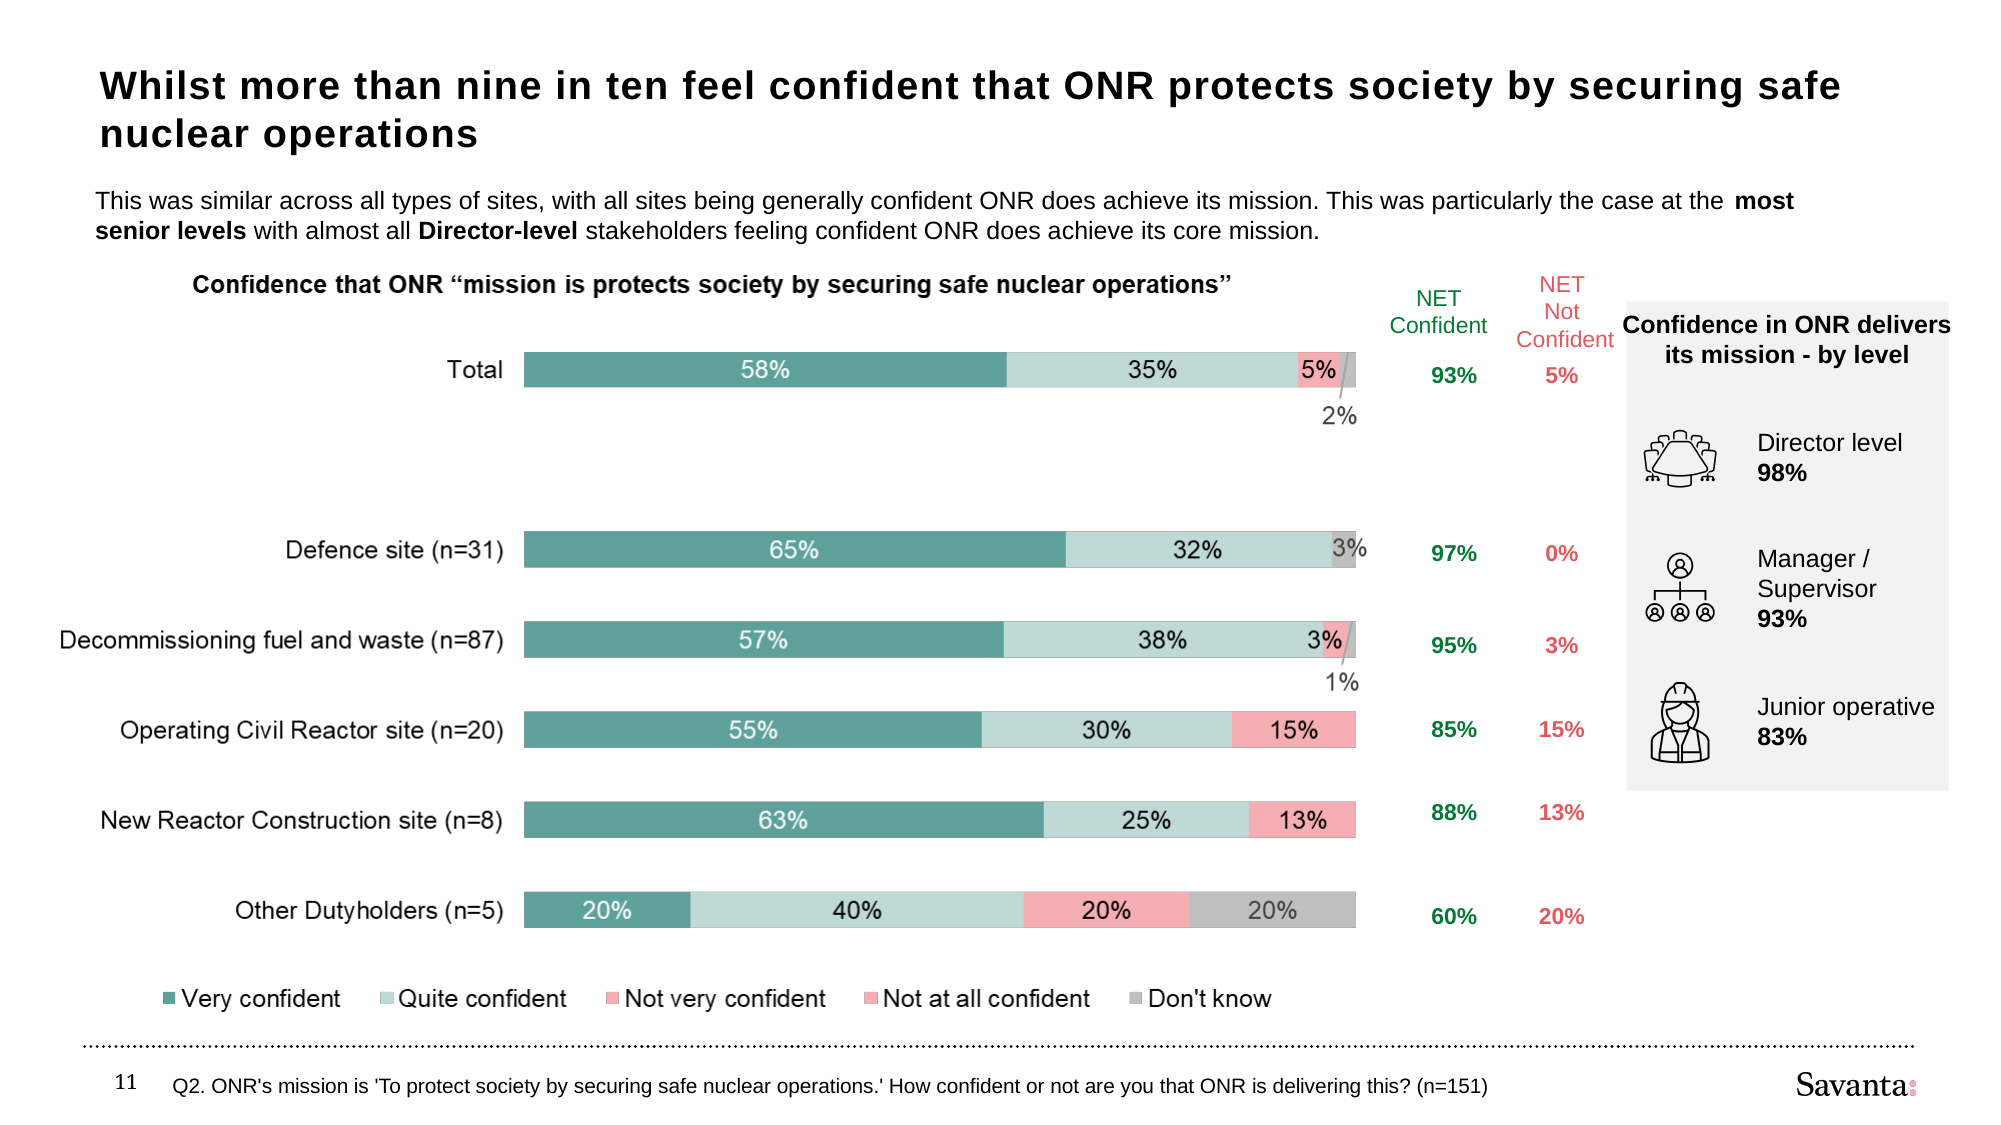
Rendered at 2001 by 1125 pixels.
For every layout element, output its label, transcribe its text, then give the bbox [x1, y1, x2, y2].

text_box 20% [1509, 894, 1615, 937]
text_box Director level 98% [1742, 418, 1955, 494]
text_box 85% [1402, 707, 1507, 750]
text_box 5% [1509, 353, 1615, 396]
picture [45, 254, 1379, 1031]
picture [1642, 421, 1718, 497]
text_box [1626, 377, 1950, 792]
text_box 97% [1402, 531, 1507, 574]
slide_number 11 [84, 1065, 168, 1100]
text_box 88% [1402, 790, 1507, 833]
picture [1635, 542, 1725, 632]
text_box Confidence in ONR delivers its mission - by level [1599, 301, 1976, 377]
text_box 3% [1509, 623, 1615, 666]
picture [1840, 1072, 1916, 1096]
text_box Manager / Supervisor 93% [1742, 534, 1994, 640]
title Whilst more than nine in ten feel confident that ONR protects society by securing safe nuclear operations [84, 52, 1927, 164]
text_box 95% [1402, 623, 1507, 666]
picture [1633, 677, 1727, 772]
text_box Junior operative 83% [1742, 682, 1998, 758]
text_box 0% [1509, 531, 1615, 574]
text_box Q2. ONR's mission is 'To protect society by securing safe nuclear operations.' How confident or not are you that ONR is delivering this? (n=151) [171, 1071, 1840, 1125]
text_box 13% [1509, 790, 1615, 833]
text_box NET Not Confident [1475, 261, 1655, 359]
text_box 15% [1509, 707, 1615, 750]
text_box This was similar across all types of sites, with all sites being generally confident ONR does achieve its mission. This was particularly the case at the most senior levels with almost all Director-level stakeholders feeling confident ONR does achieve its core mission. [80, 177, 1891, 252]
text_box 60% [1402, 894, 1507, 937]
text_box 93% [1402, 353, 1507, 396]
text_box NET Confident [1379, 275, 1475, 346]
